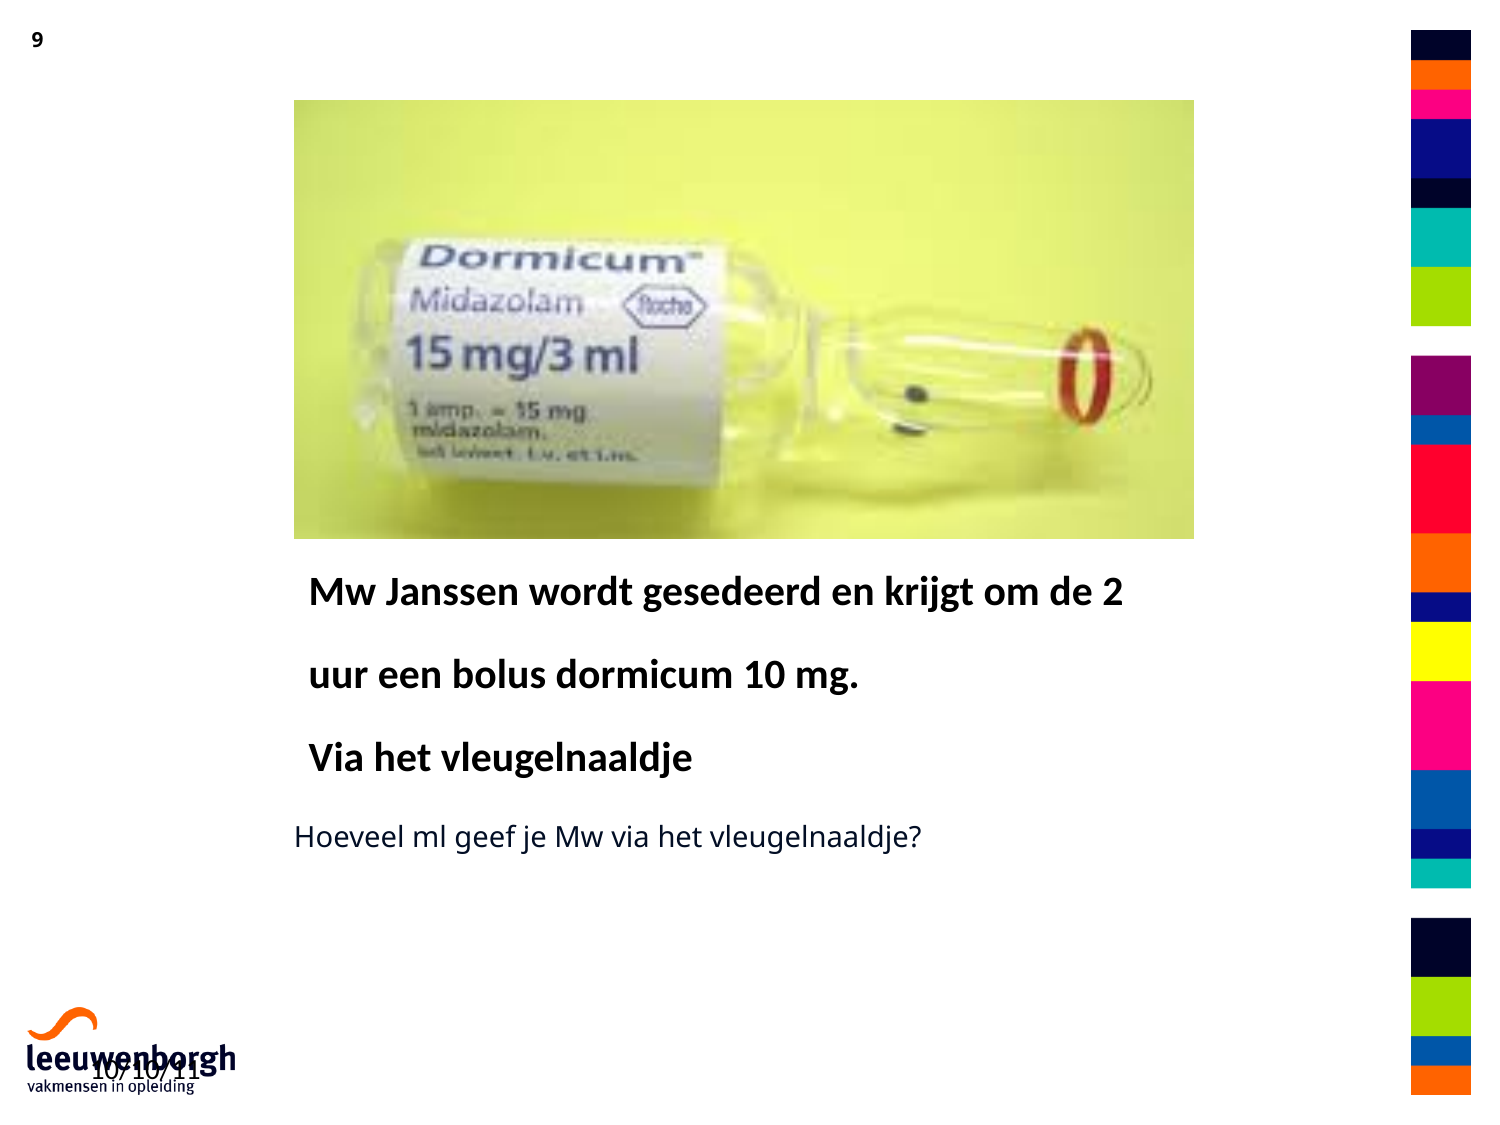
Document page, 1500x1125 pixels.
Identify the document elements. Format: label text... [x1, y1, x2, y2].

list Hoeveel ml geef je Mw via het vleugelnaaldje? [293, 794, 1195, 1013]
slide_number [74, 1042, 425, 1103]
picture [1411, 30, 1471, 1095]
title Mw Janssen wordt gesedeerd en krijgt om de 2 uur een bolus dormicum 10 mg. Via het vleugelnaaldje [293, 597, 1195, 788]
picture [27, 1007, 235, 1095]
picture [293, 100, 1195, 540]
